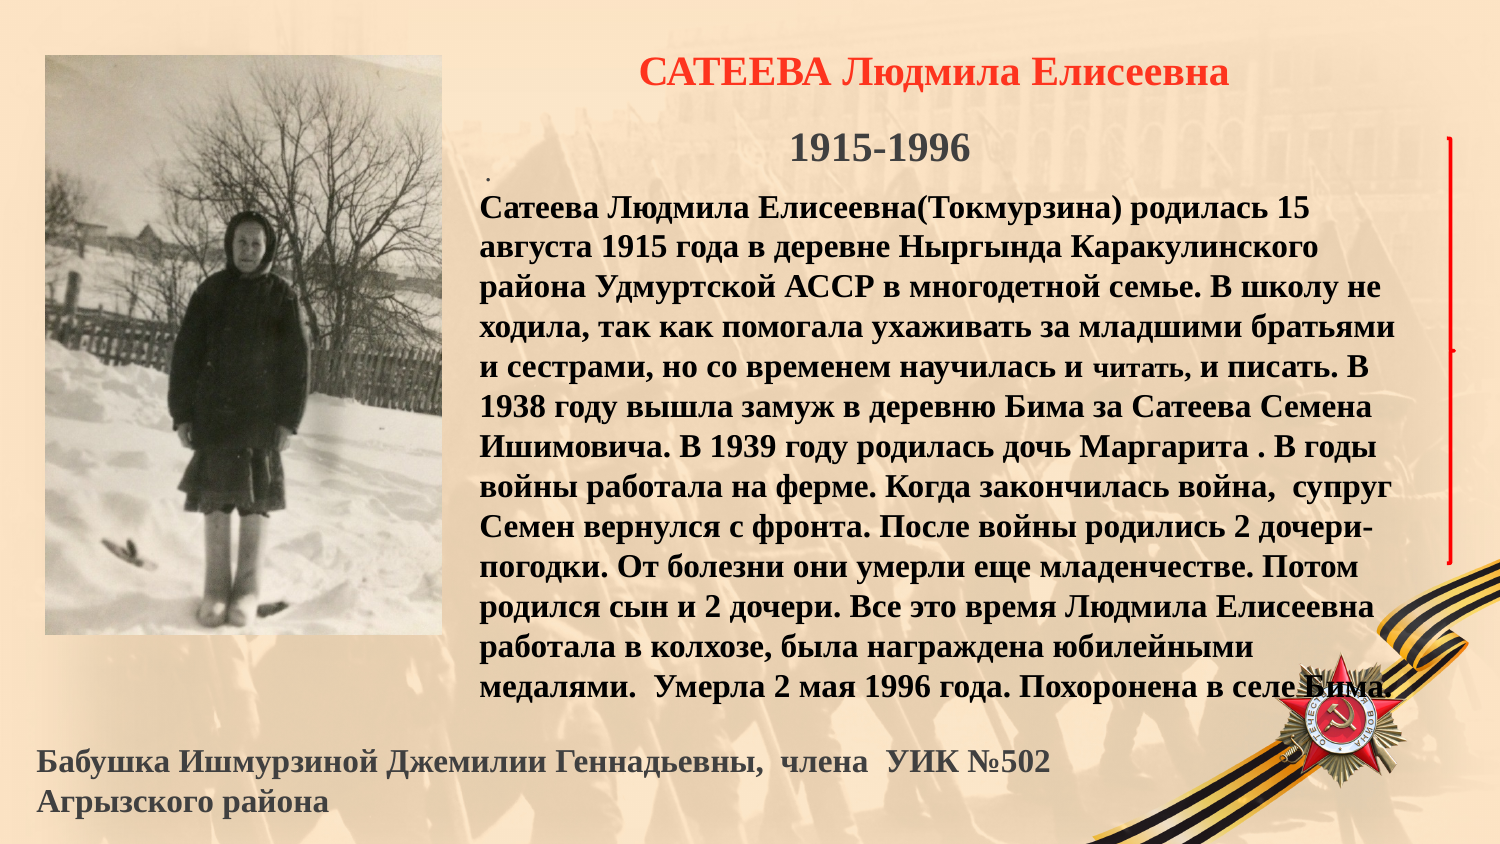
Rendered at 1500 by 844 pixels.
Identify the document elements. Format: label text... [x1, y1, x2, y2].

text_box [1446, 137, 1455, 564]
picture [0, 0, 1500, 844]
text_box 1915-1996 [469, 112, 1428, 177]
text_box . [1428, 144, 1434, 177]
text_box САТЕЕВА Людмила Елисеевна [487, 36, 1443, 102]
text_box Бабушка Ишмурзиной Джемилии Геннадьевны, члена УИК №502 Агрызского района [21, 732, 1270, 827]
text_box Сатеева Людмила Елисеевна(Токмурзина) родилась 15 августа 1915 года в деревне Ныргында Каракулинского района Удмуртской АССР в многодетной семье. В школу не ходила, так как помогала ухаживать за младшими братьями и сестрами, но со временем научилась и читать, и писать. В 1938 году вышла замуж в деревню Бима за Сатеева Семена Ишимовича. В 1939 году родилась дочь Маргарита . В годы войны работала на ферме. Когда закончилась война, супруг Семен вернулся с фронта. После войны родились 2 дочери-погодки. От болезни они умерли еще младенчестве. Потом родился сын и 2 дочери. Все это время Людмила Елисеевна работала в колхозе, была награждена юбилейными медалями. Умерла 2 мая 1996 года. Похоронена в селе Бима. [464, 177, 1434, 712]
